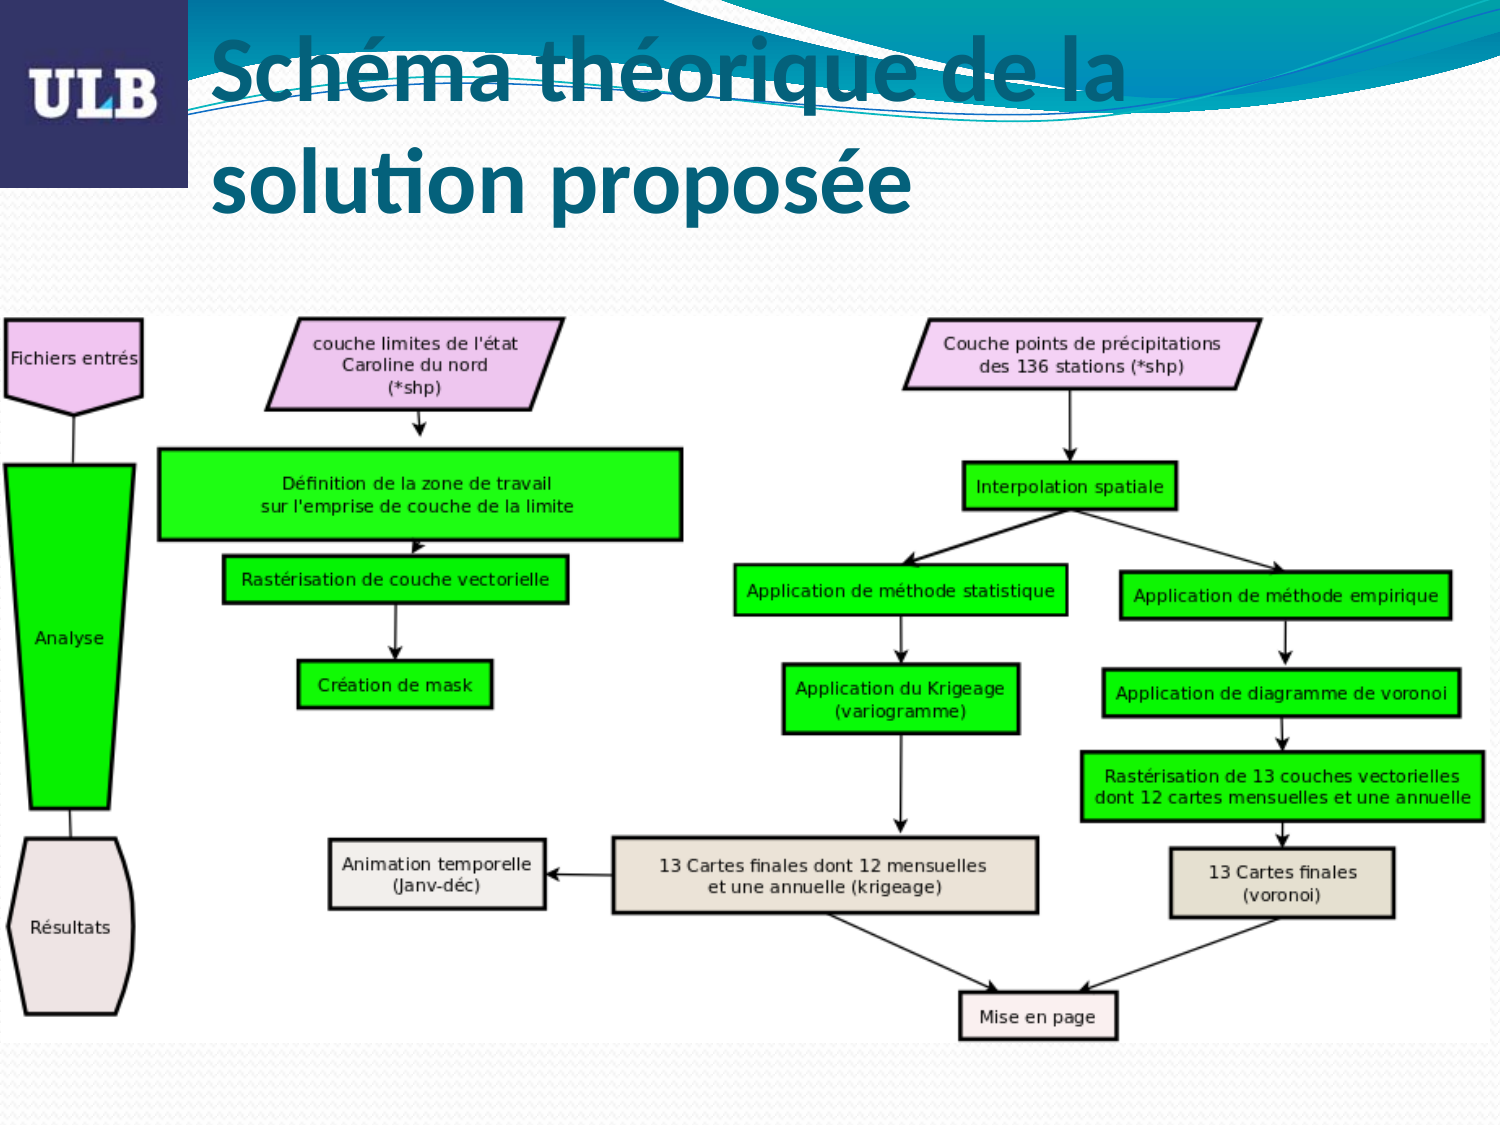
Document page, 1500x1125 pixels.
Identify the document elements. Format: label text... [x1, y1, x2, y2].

picture [0, 0, 1500, 1125]
text_box Schéma théorique de la solution proposée [210, 0, 1449, 233]
